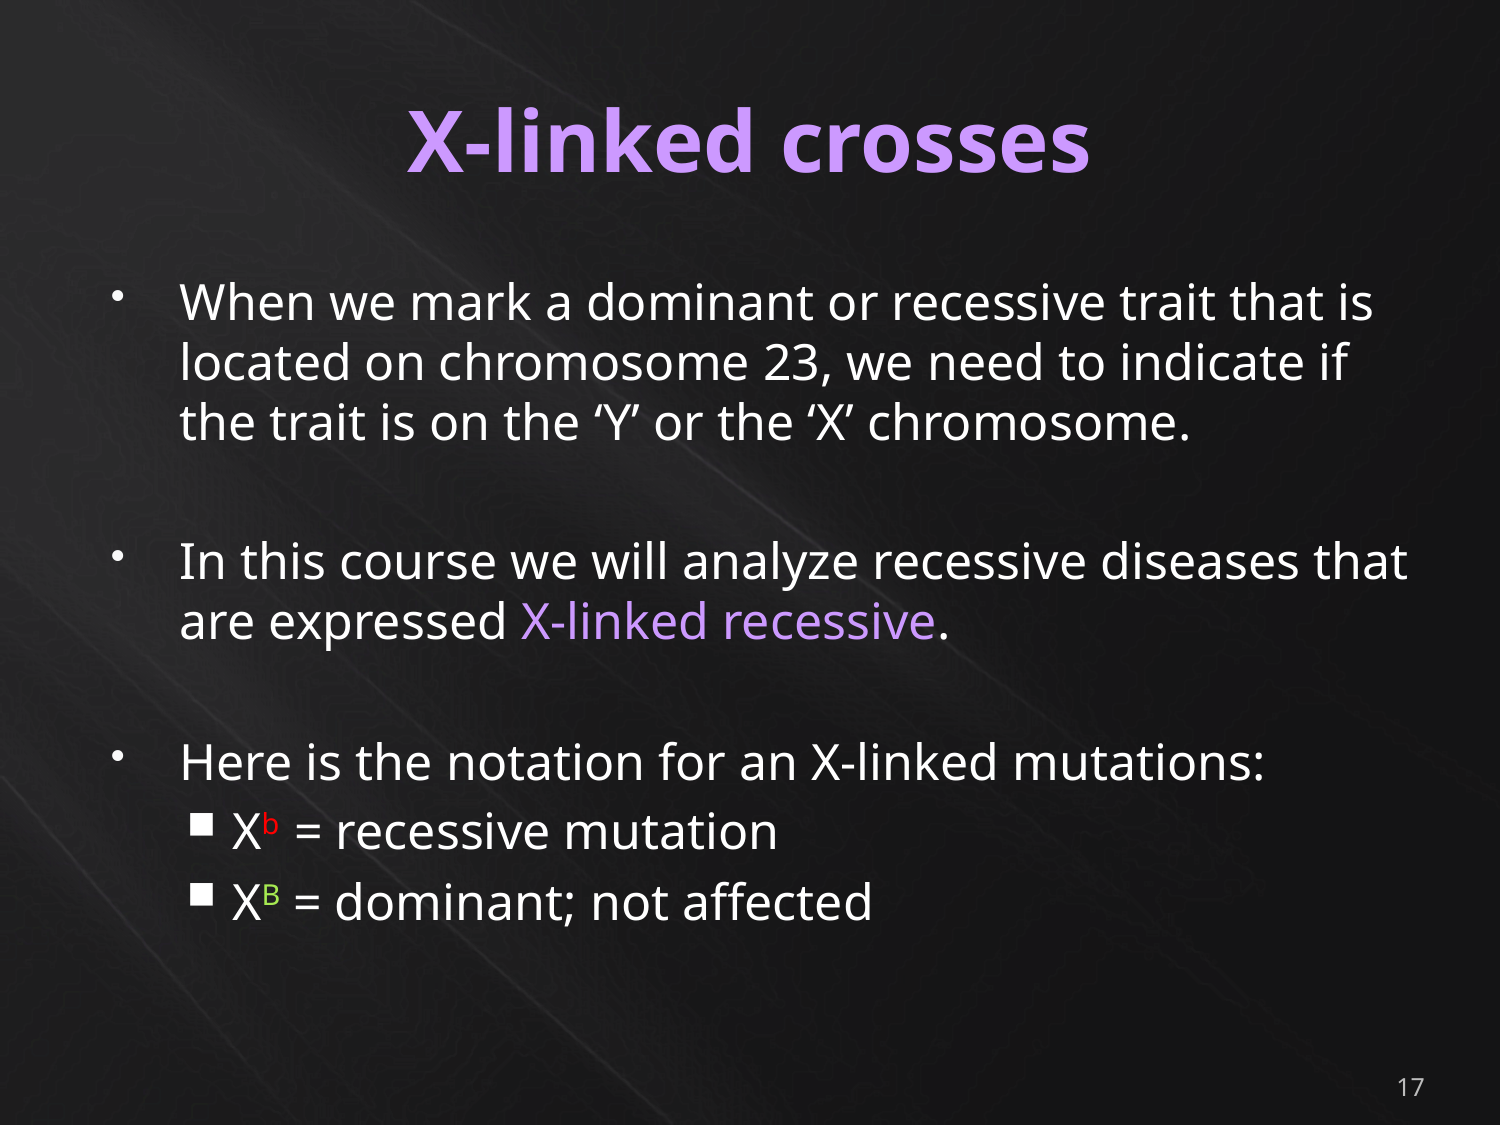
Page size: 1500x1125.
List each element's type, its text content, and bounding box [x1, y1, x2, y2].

picture [0, 0, 1500, 1125]
slide_number 17 [1299, 1052, 1425, 1113]
title X-linked crosses [75, 45, 1425, 233]
list When we mark a dominant or recessive trait that is located on chromosome 23, we need to indicate if the trait is on the ‘Y’ or the ‘X’ chromosome. In this course we will analyze recessive diseases that are expressed X-linked recessive. Here is the notation for an X-linked mutations: Xb = recessive mutation XB = dominant; not affected [75, 262, 1425, 1035]
